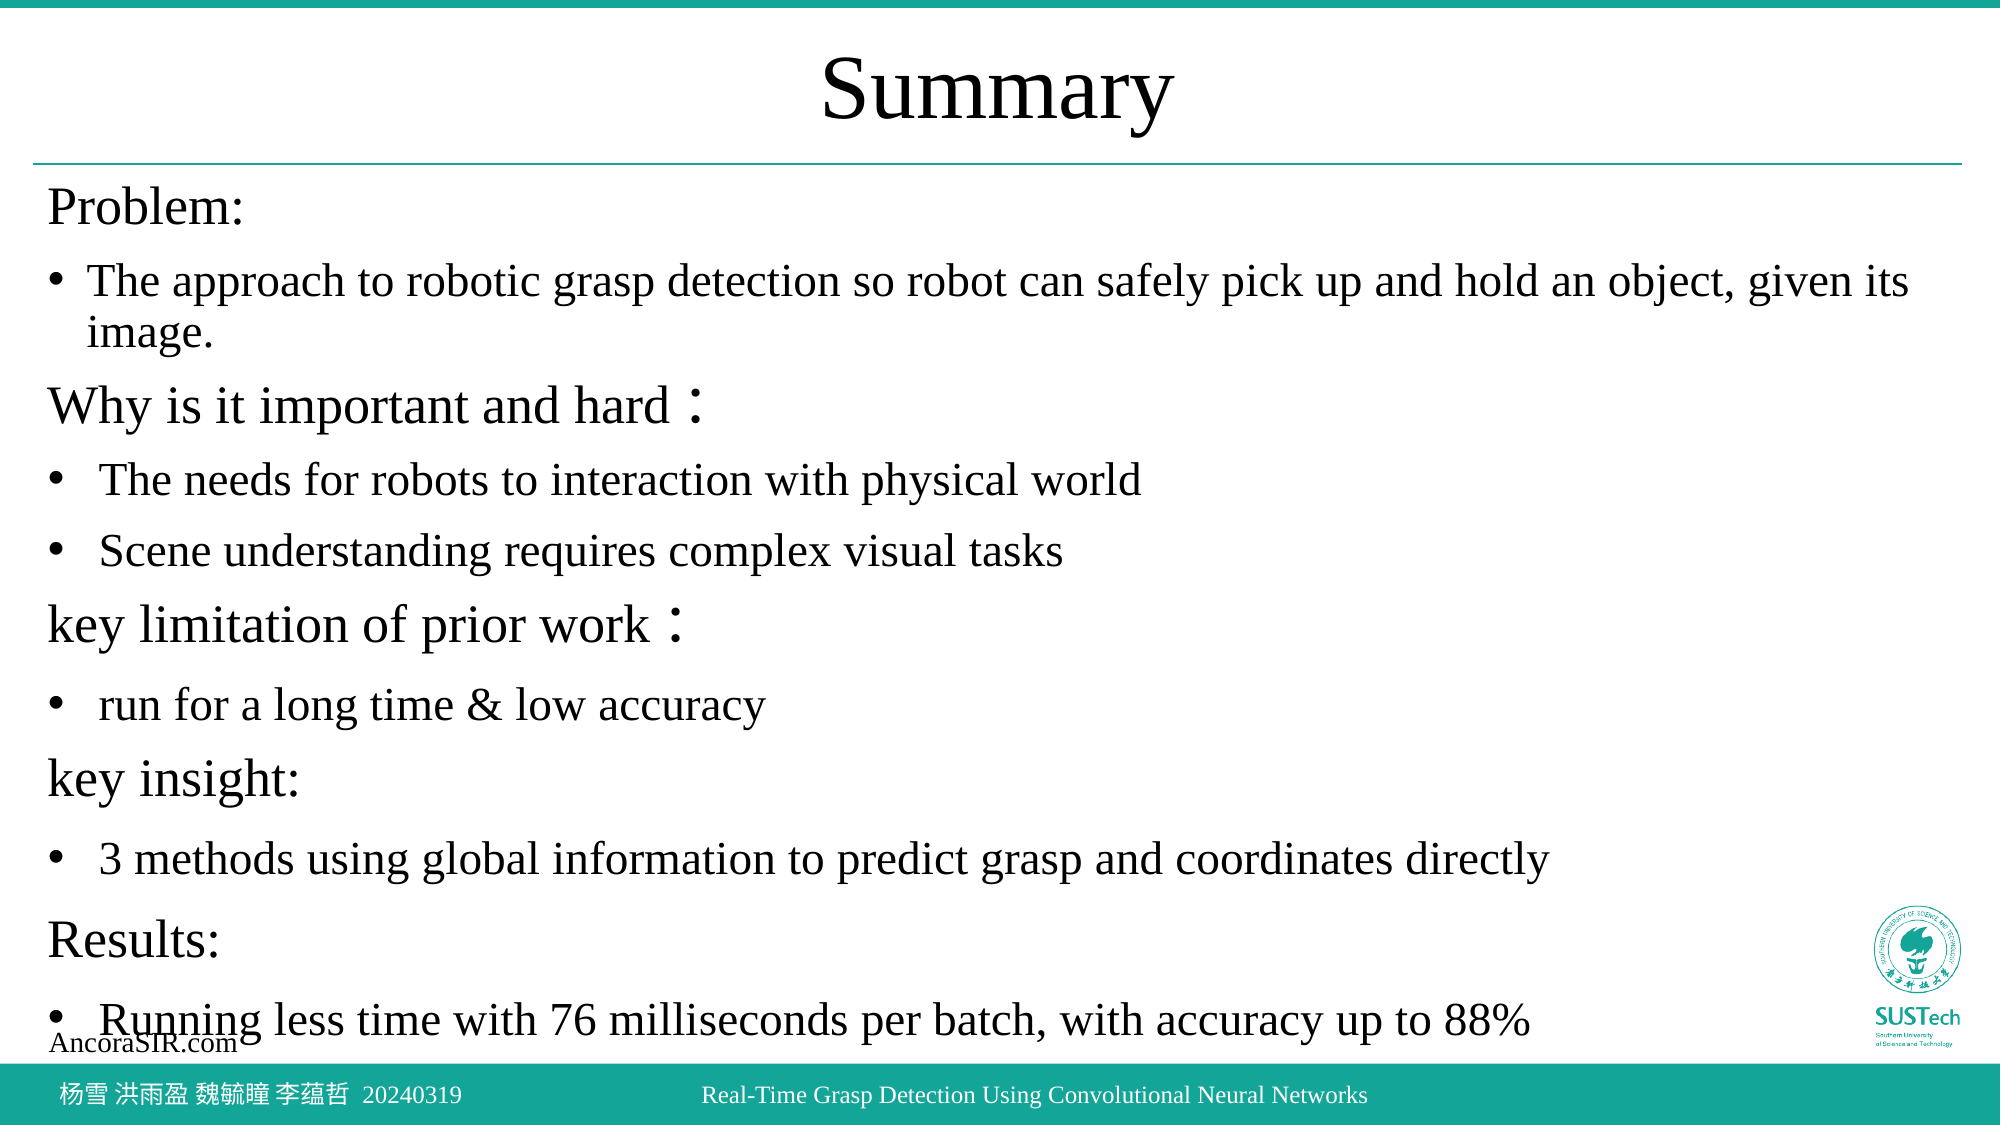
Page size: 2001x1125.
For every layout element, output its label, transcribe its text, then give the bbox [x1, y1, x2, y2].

list Problem: The approach to robotic grasp detection so robot can safely pick up and hold an object, given its image. Why is it important and hard： The needs for robots to interaction with physical world Scene understanding requires complex visual tasks key limitation of prior work： run for a long time & low accuracy key insight: 3 methods using global information to predict grasp and coordinates directly Results: Running less time with 76 milliseconds per batch, with accuracy up to 88% [32, 169, 1962, 1055]
title Summary [32, 12, 1962, 165]
slide_number [1461, 1063, 1962, 1124]
slide_number 杨雪 洪雨盈 魏毓瞳 李蕴哲 20240319 [32, 1063, 616, 1124]
footer Real-Time Grasp Detection Using Convolutional Neural Networks [616, 1063, 1461, 1124]
